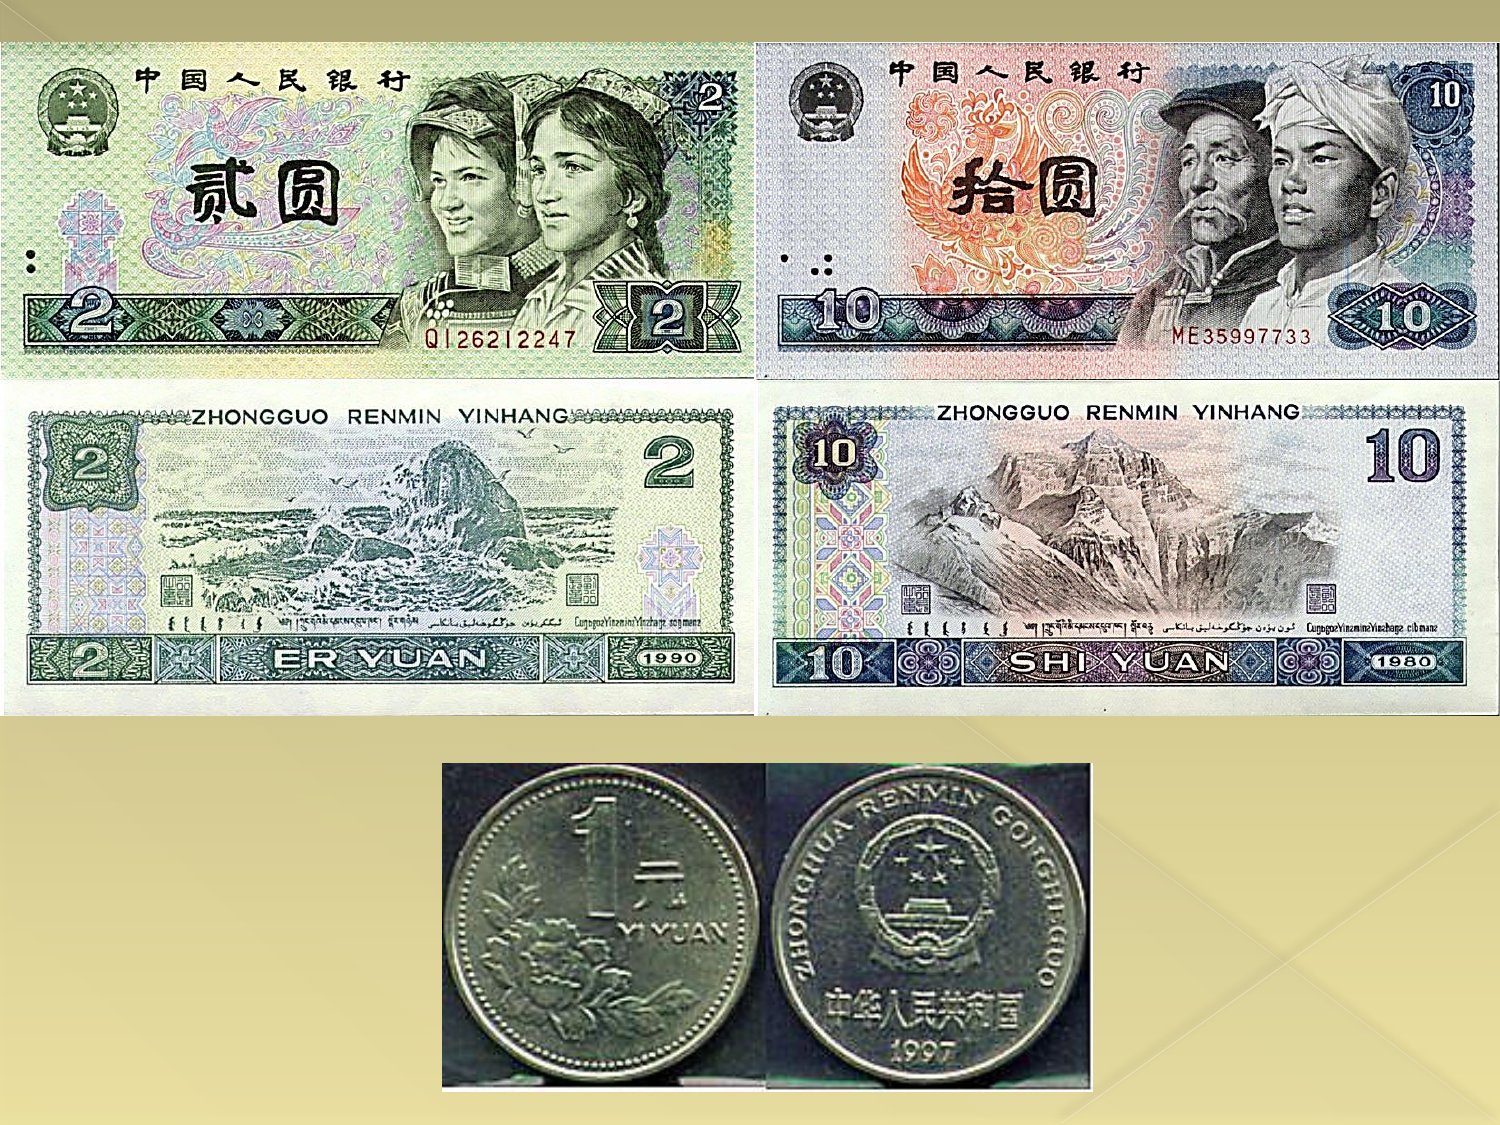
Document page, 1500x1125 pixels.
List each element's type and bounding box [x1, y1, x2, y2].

picture [0, 42, 1500, 717]
list [442, 763, 1093, 1092]
